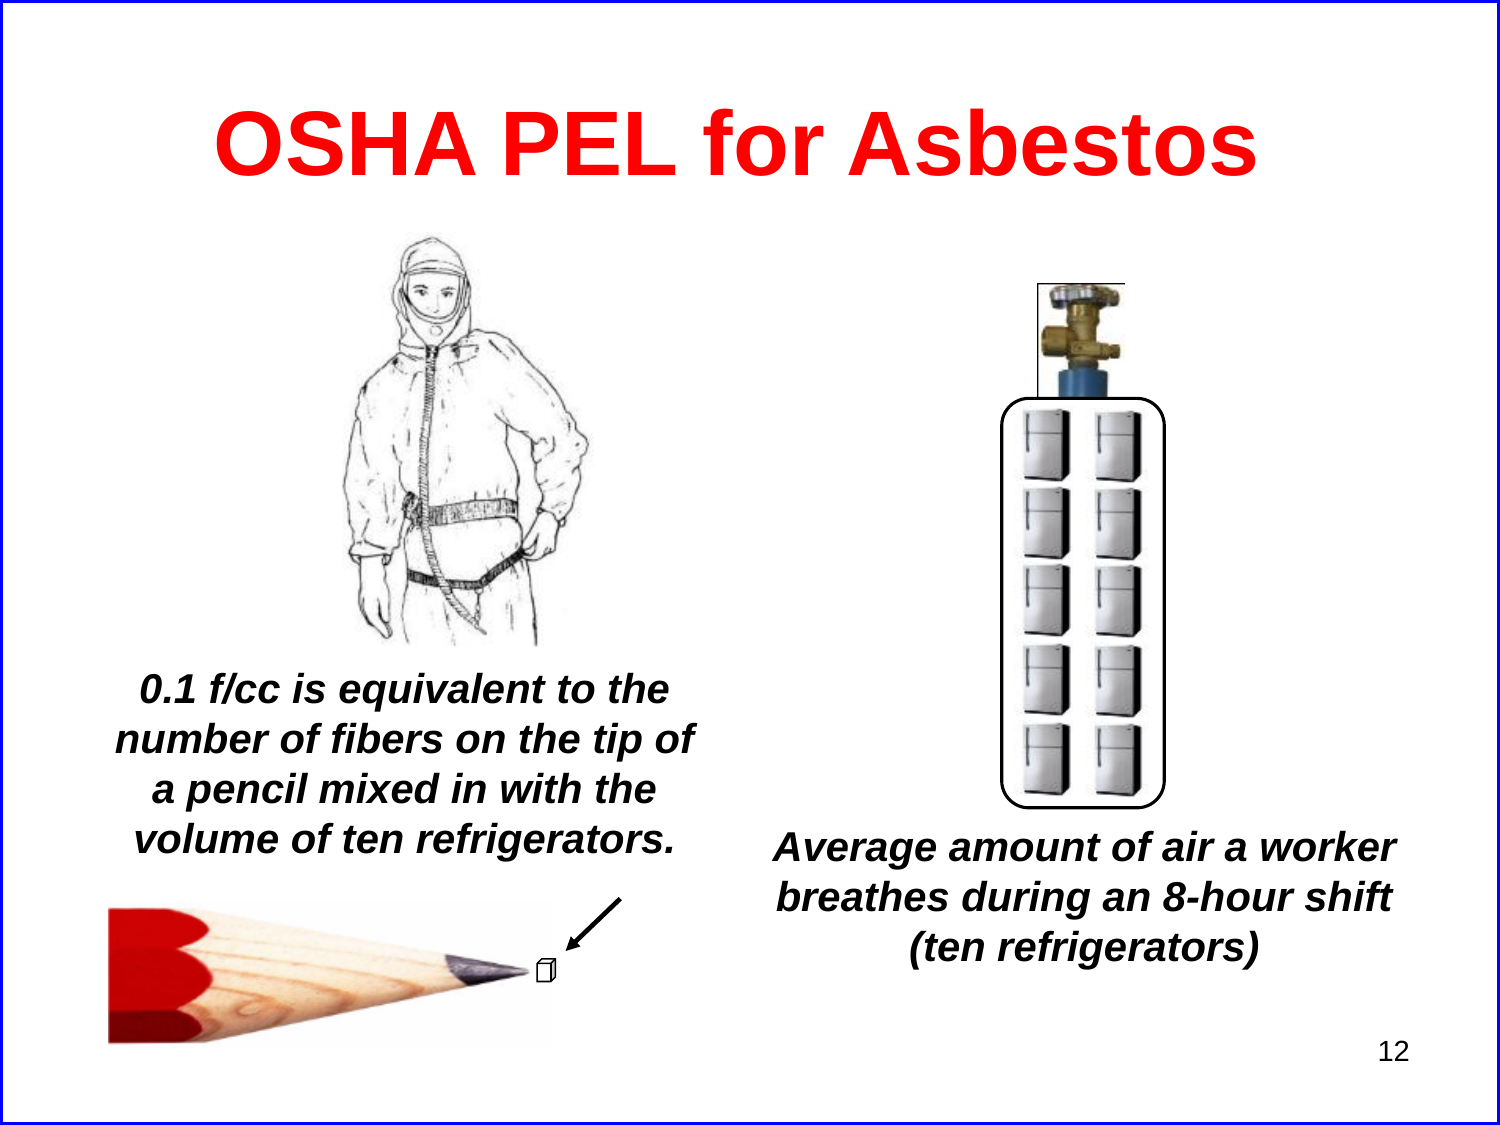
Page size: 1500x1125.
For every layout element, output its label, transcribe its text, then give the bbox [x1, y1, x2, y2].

picture [305, 232, 652, 647]
text_box Average amount of air a worker breathes during an 8-hour shift (ten refrigerators) [725, 812, 1444, 995]
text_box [1001, 283, 1169, 808]
picture [108, 902, 554, 1048]
text_box [565, 898, 621, 952]
title OSHA PEL for Asbestos [75, 45, 1425, 233]
text_box 0.1 f/cc is equivalent to the number of fibers on the tip of a pencil mixed in with the volume of ten refrigerators. [85, 654, 724, 879]
slide_number 12 [1074, 1024, 1426, 1103]
